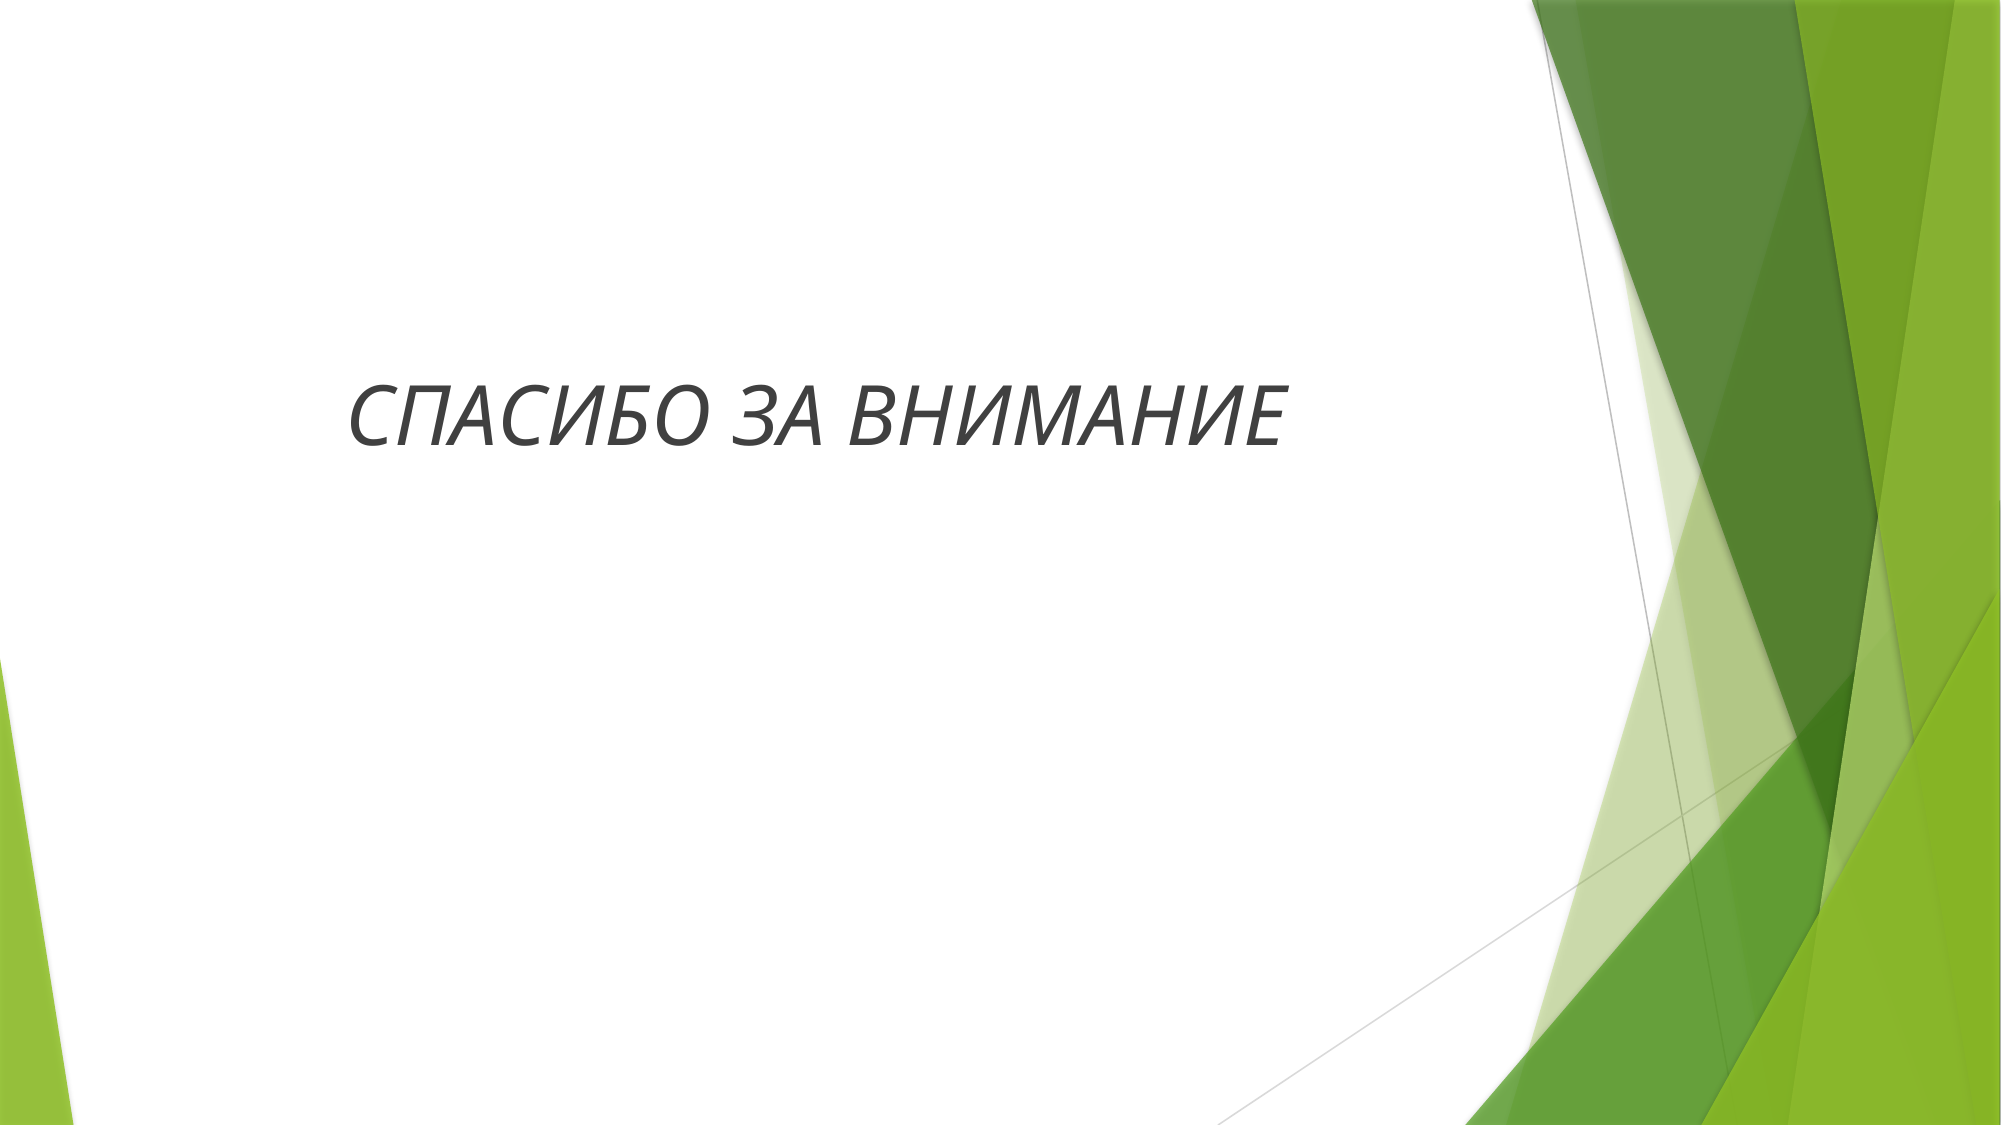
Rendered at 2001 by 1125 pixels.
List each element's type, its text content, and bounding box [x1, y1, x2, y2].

list СПАСИБО ЗА ВНИМАНИЕ [111, 354, 1522, 992]
